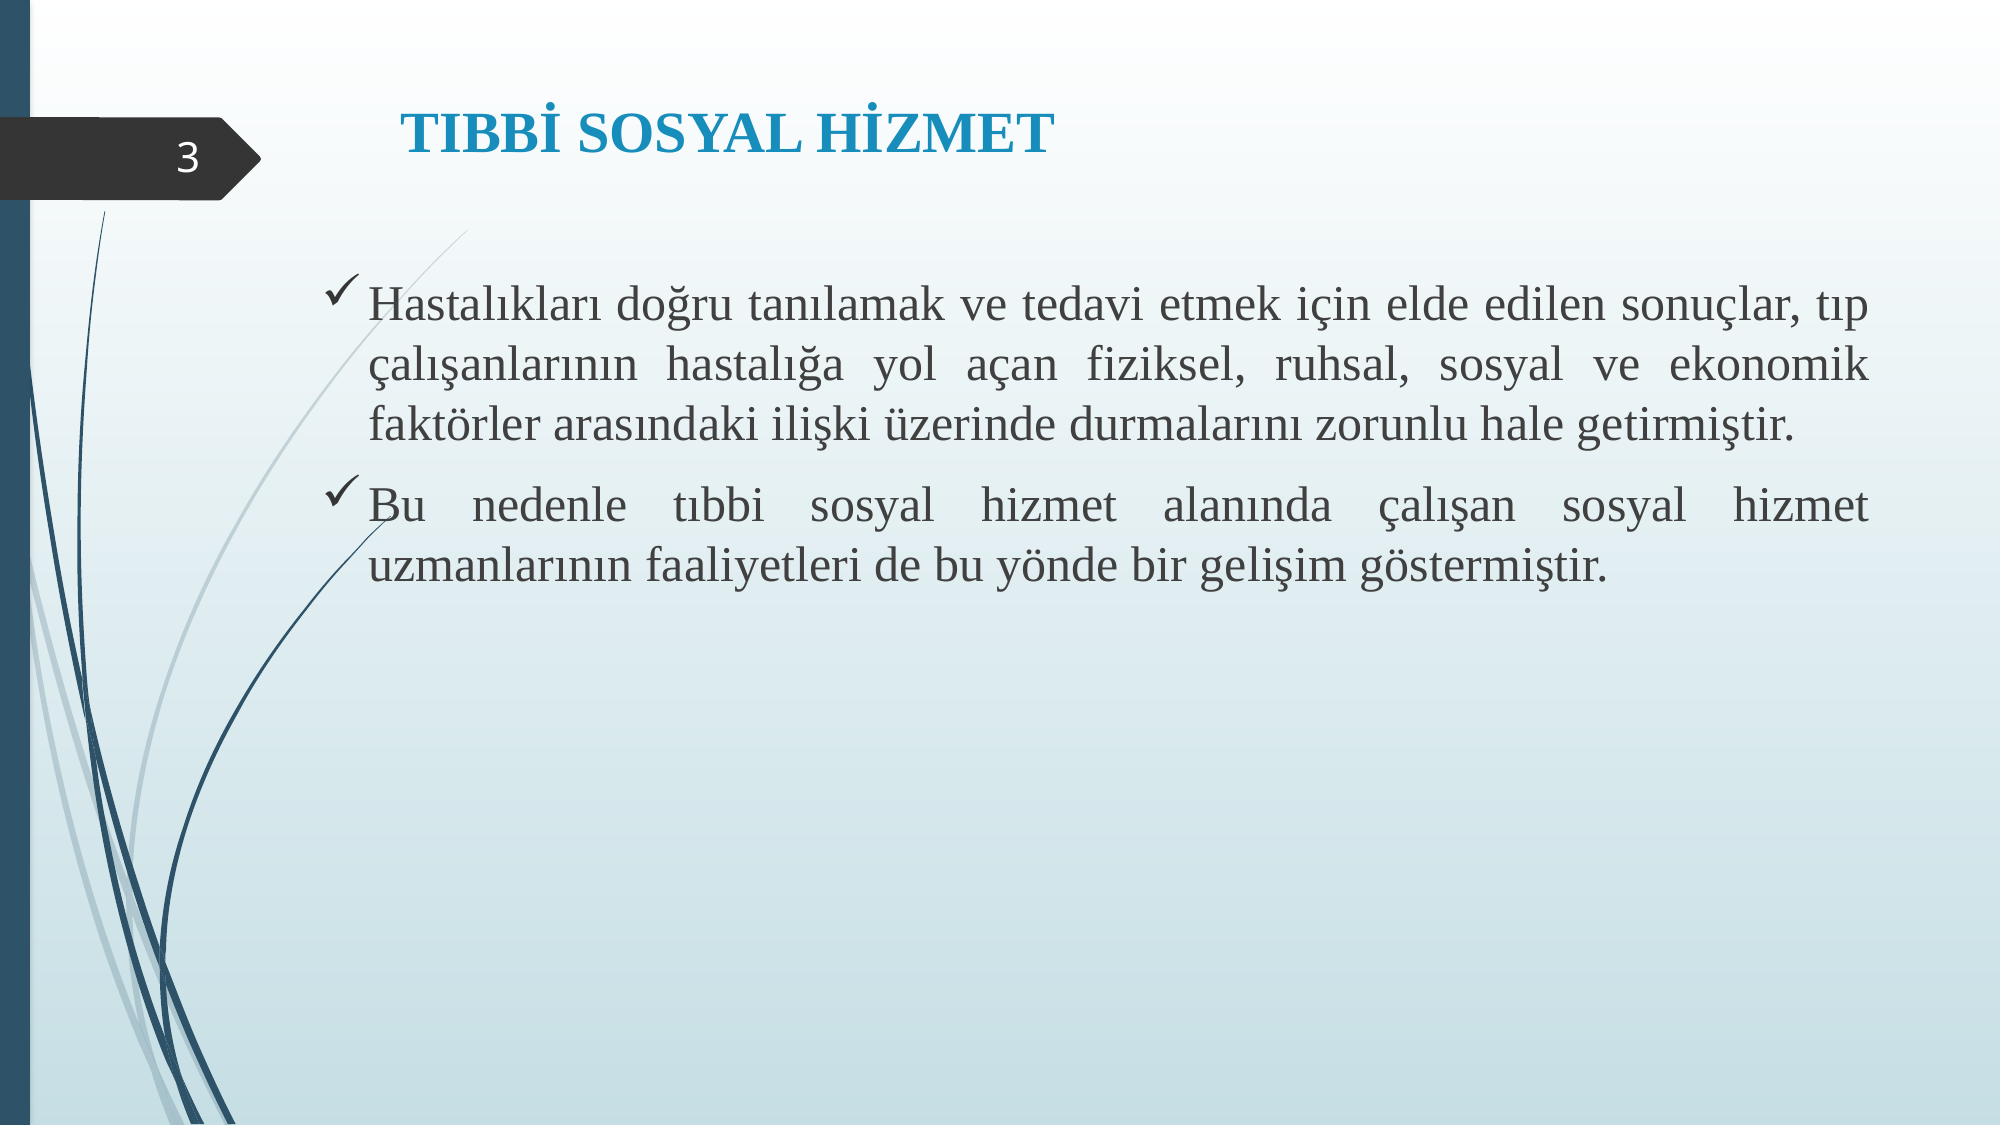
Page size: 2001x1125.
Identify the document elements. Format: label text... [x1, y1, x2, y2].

list Hastalıkları doğru tanılamak ve tedavi etmek için elde edilen sonuçlar, tıp çalışanlarının hastalığa yol açan fiziksel, ruhsal, sosyal ve ekonomik faktörler arasındaki ilişki üzerinde durmalarını zorunlu hale getirmiştir. Bu nedenle tıbbi sosyal hizmet alanında çalışan sosyal hizmet uzmanlarının faaliyetleri de bu yönde bir gelişim göstermiştir. [291, 182, 1886, 1035]
title TIBBİ SOSYAL HİZMET [385, 76, 1913, 183]
slide_number 3 [87, 129, 216, 190]
